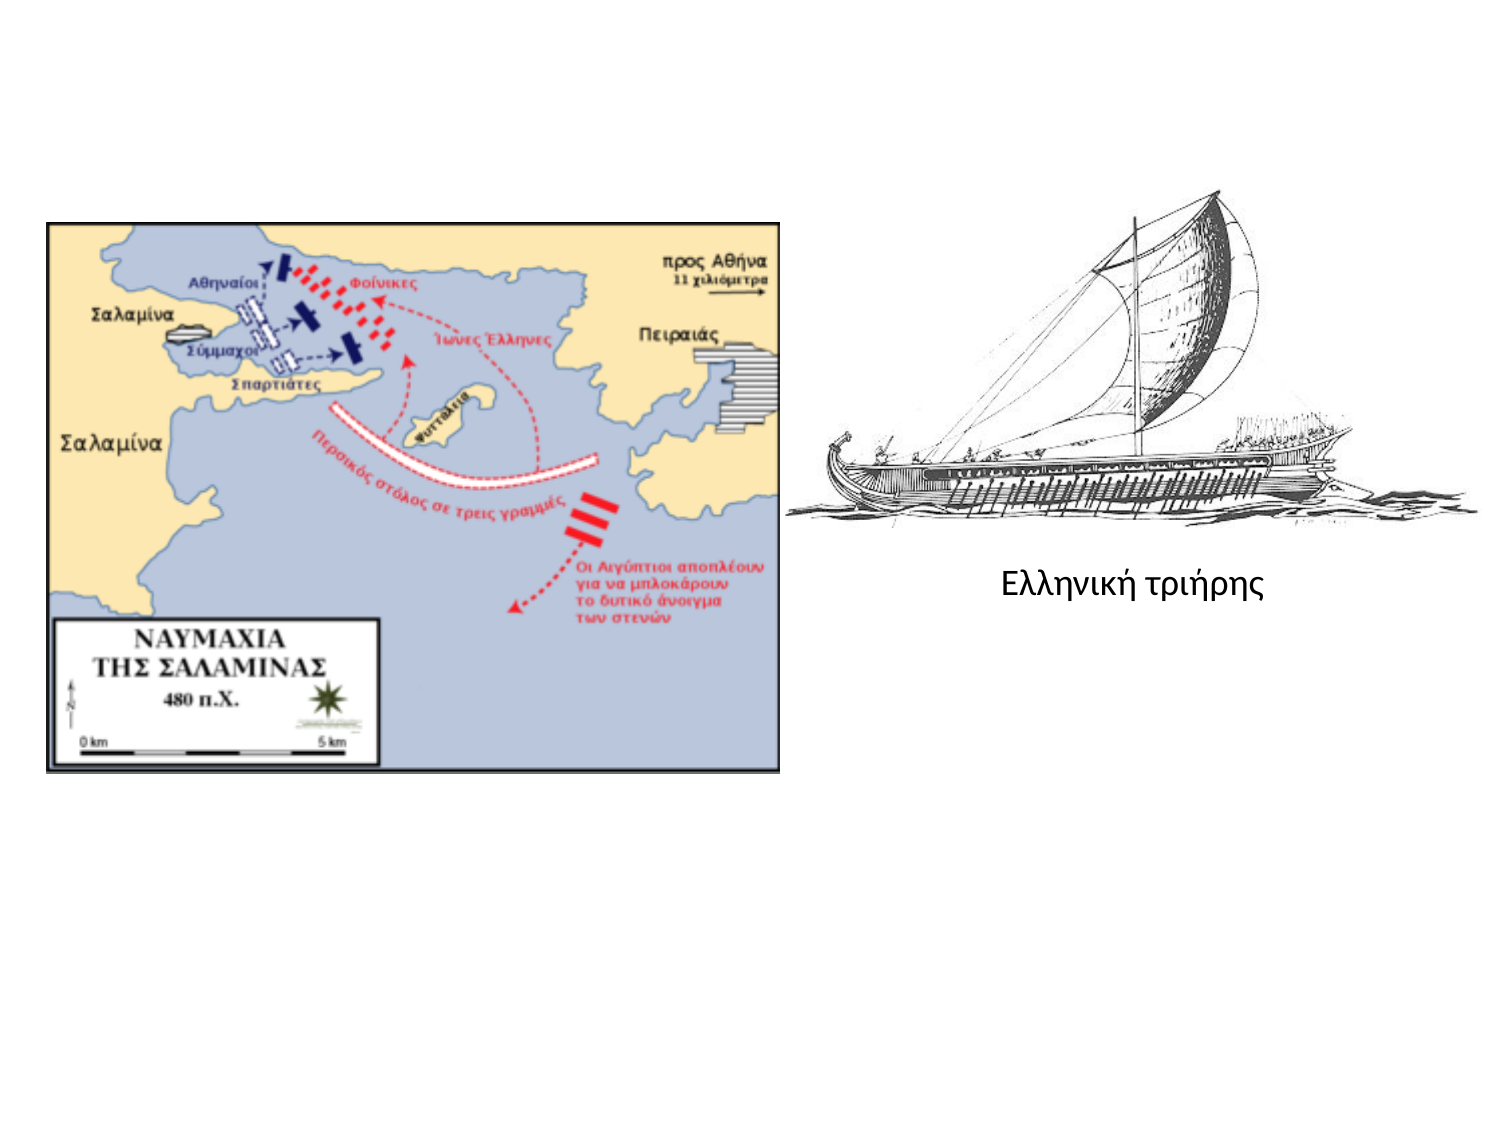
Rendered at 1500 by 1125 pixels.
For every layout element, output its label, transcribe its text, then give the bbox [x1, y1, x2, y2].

picture [784, 187, 1484, 528]
picture [46, 222, 781, 774]
text_box Ελληνική τριήρης [986, 550, 1280, 611]
